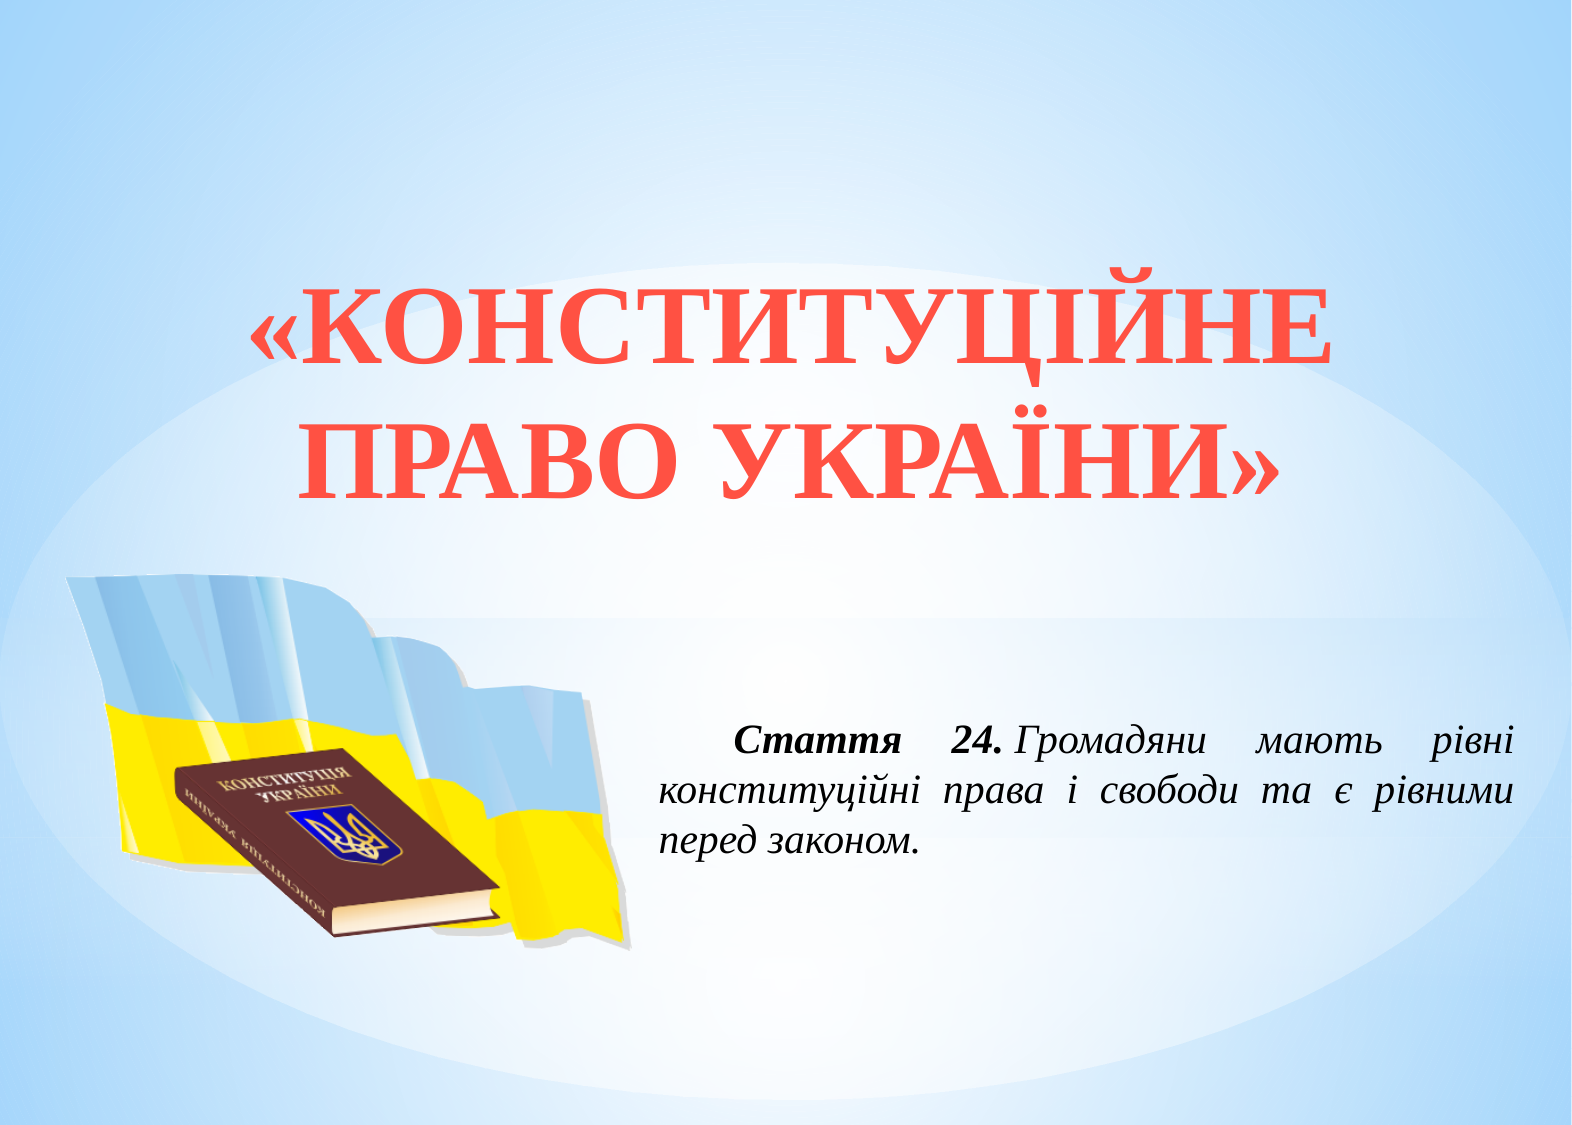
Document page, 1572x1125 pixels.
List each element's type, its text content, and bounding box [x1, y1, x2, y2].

text_box «КОНСТИТУЦІЙНЕ ПРАВО УКРАЇНИ» [135, 243, 1447, 529]
picture [64, 573, 633, 951]
text_box Стаття 24. Громадяни мають рівні конституційні права і свободи та є рівними перед законом. [643, 704, 1530, 869]
